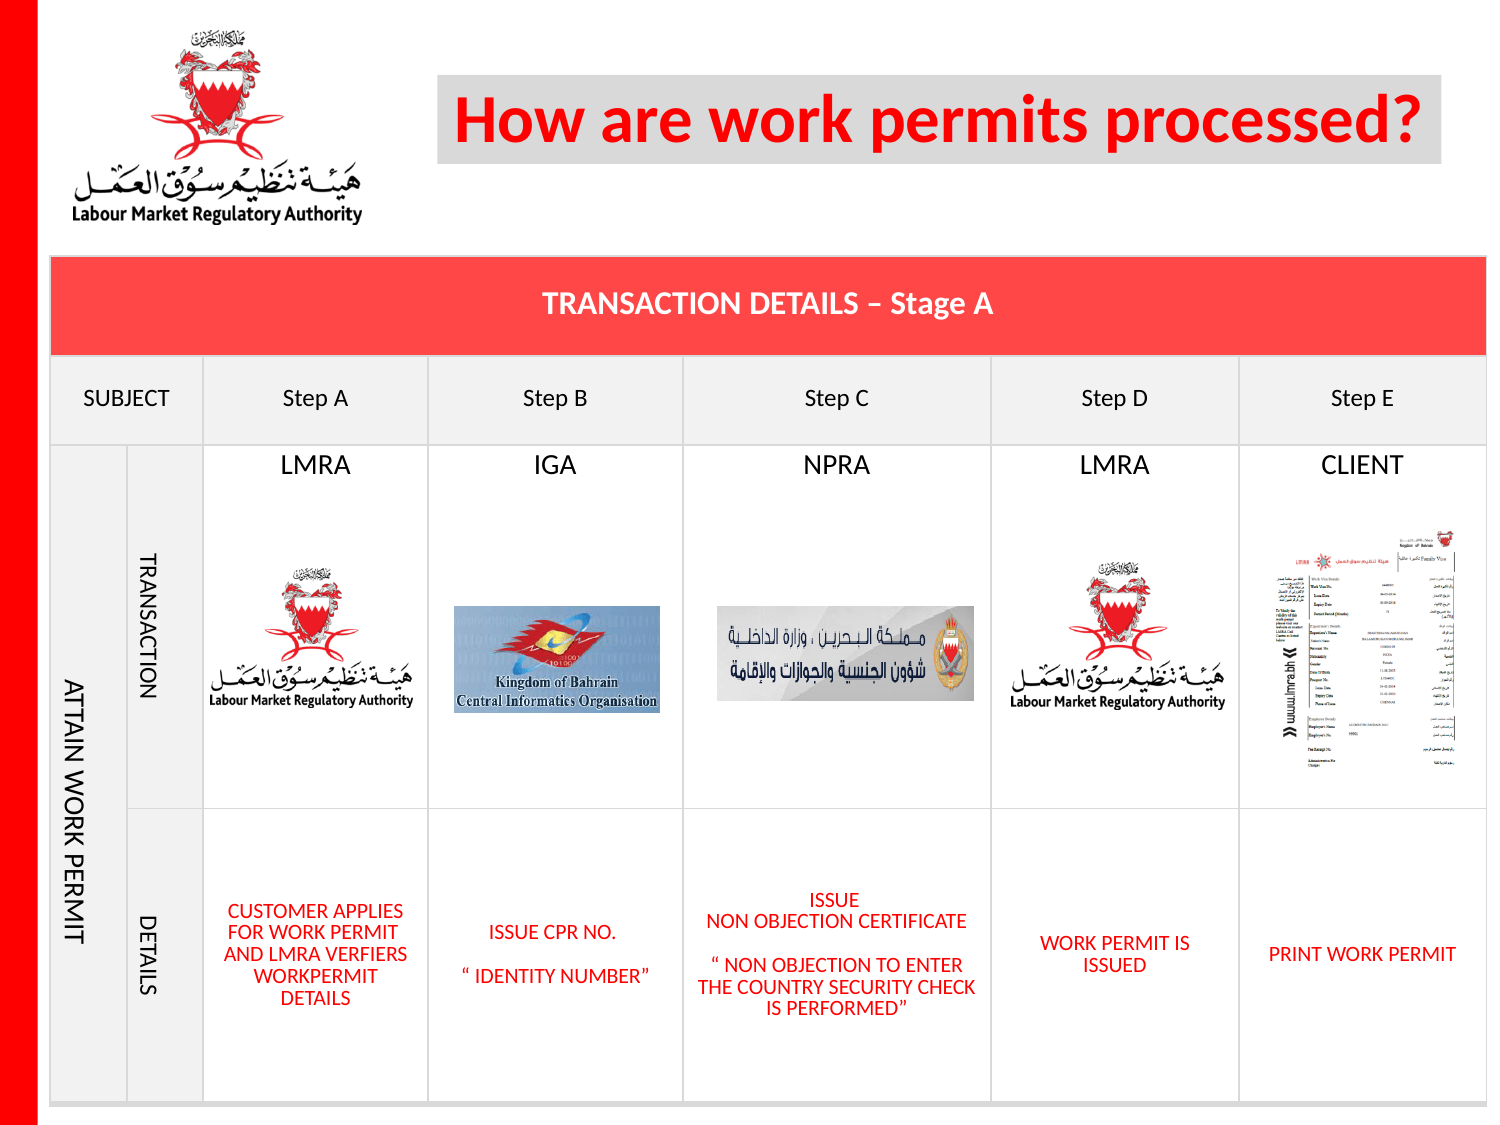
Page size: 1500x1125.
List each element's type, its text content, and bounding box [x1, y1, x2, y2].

table_cell DETAILS [128, 809, 202, 1101]
table_cell SUBJECT [51, 357, 202, 444]
table_header TRANSACTION DETAILS – Stage A [51, 257, 1486, 355]
picture [210, 568, 413, 709]
table_cell ISSUE CPR NO. “ IDENTITY NUMBER” [429, 809, 682, 1101]
table_cell ISSUE NON OBJECTION CERTIFICATE “ NON OBJECTION TO ENTER THE COUNTRY SECURITY CHECK IS PERFORMED” [684, 809, 990, 1101]
table_cell LMRA [992, 446, 1238, 808]
picture [72, 30, 362, 226]
table_cell CLIENT [1240, 446, 1486, 808]
picture [1255, 518, 1476, 782]
table_cell CUSTOMER APPLIES FOR WORK PERMIT AND LMRA VERFIERS WORKPERMIT DETAILS [204, 809, 427, 1101]
table_cell LMRA [204, 446, 427, 808]
table_cell Step B [429, 357, 682, 444]
picture [1010, 562, 1226, 710]
table_cell Step C [684, 357, 990, 444]
text_box [0, 0, 38, 1125]
picture [454, 605, 661, 713]
table_cell ATTAIN WORK PERMIT [51, 446, 126, 1101]
table_cell WORK PERMIT IS ISSUED [992, 809, 1238, 1101]
text_box How are work permits processed? [437, 74, 1442, 164]
table_cell Step D [992, 357, 1238, 444]
table_cell IGA [429, 446, 682, 808]
table_cell TRANSACTION [128, 446, 202, 808]
table_cell Step A [204, 357, 427, 444]
table_cell Step E [1240, 357, 1486, 444]
table_cell NPRA [684, 446, 990, 808]
table_cell PRINT WORK PERMIT [1240, 809, 1486, 1101]
picture [716, 605, 975, 701]
